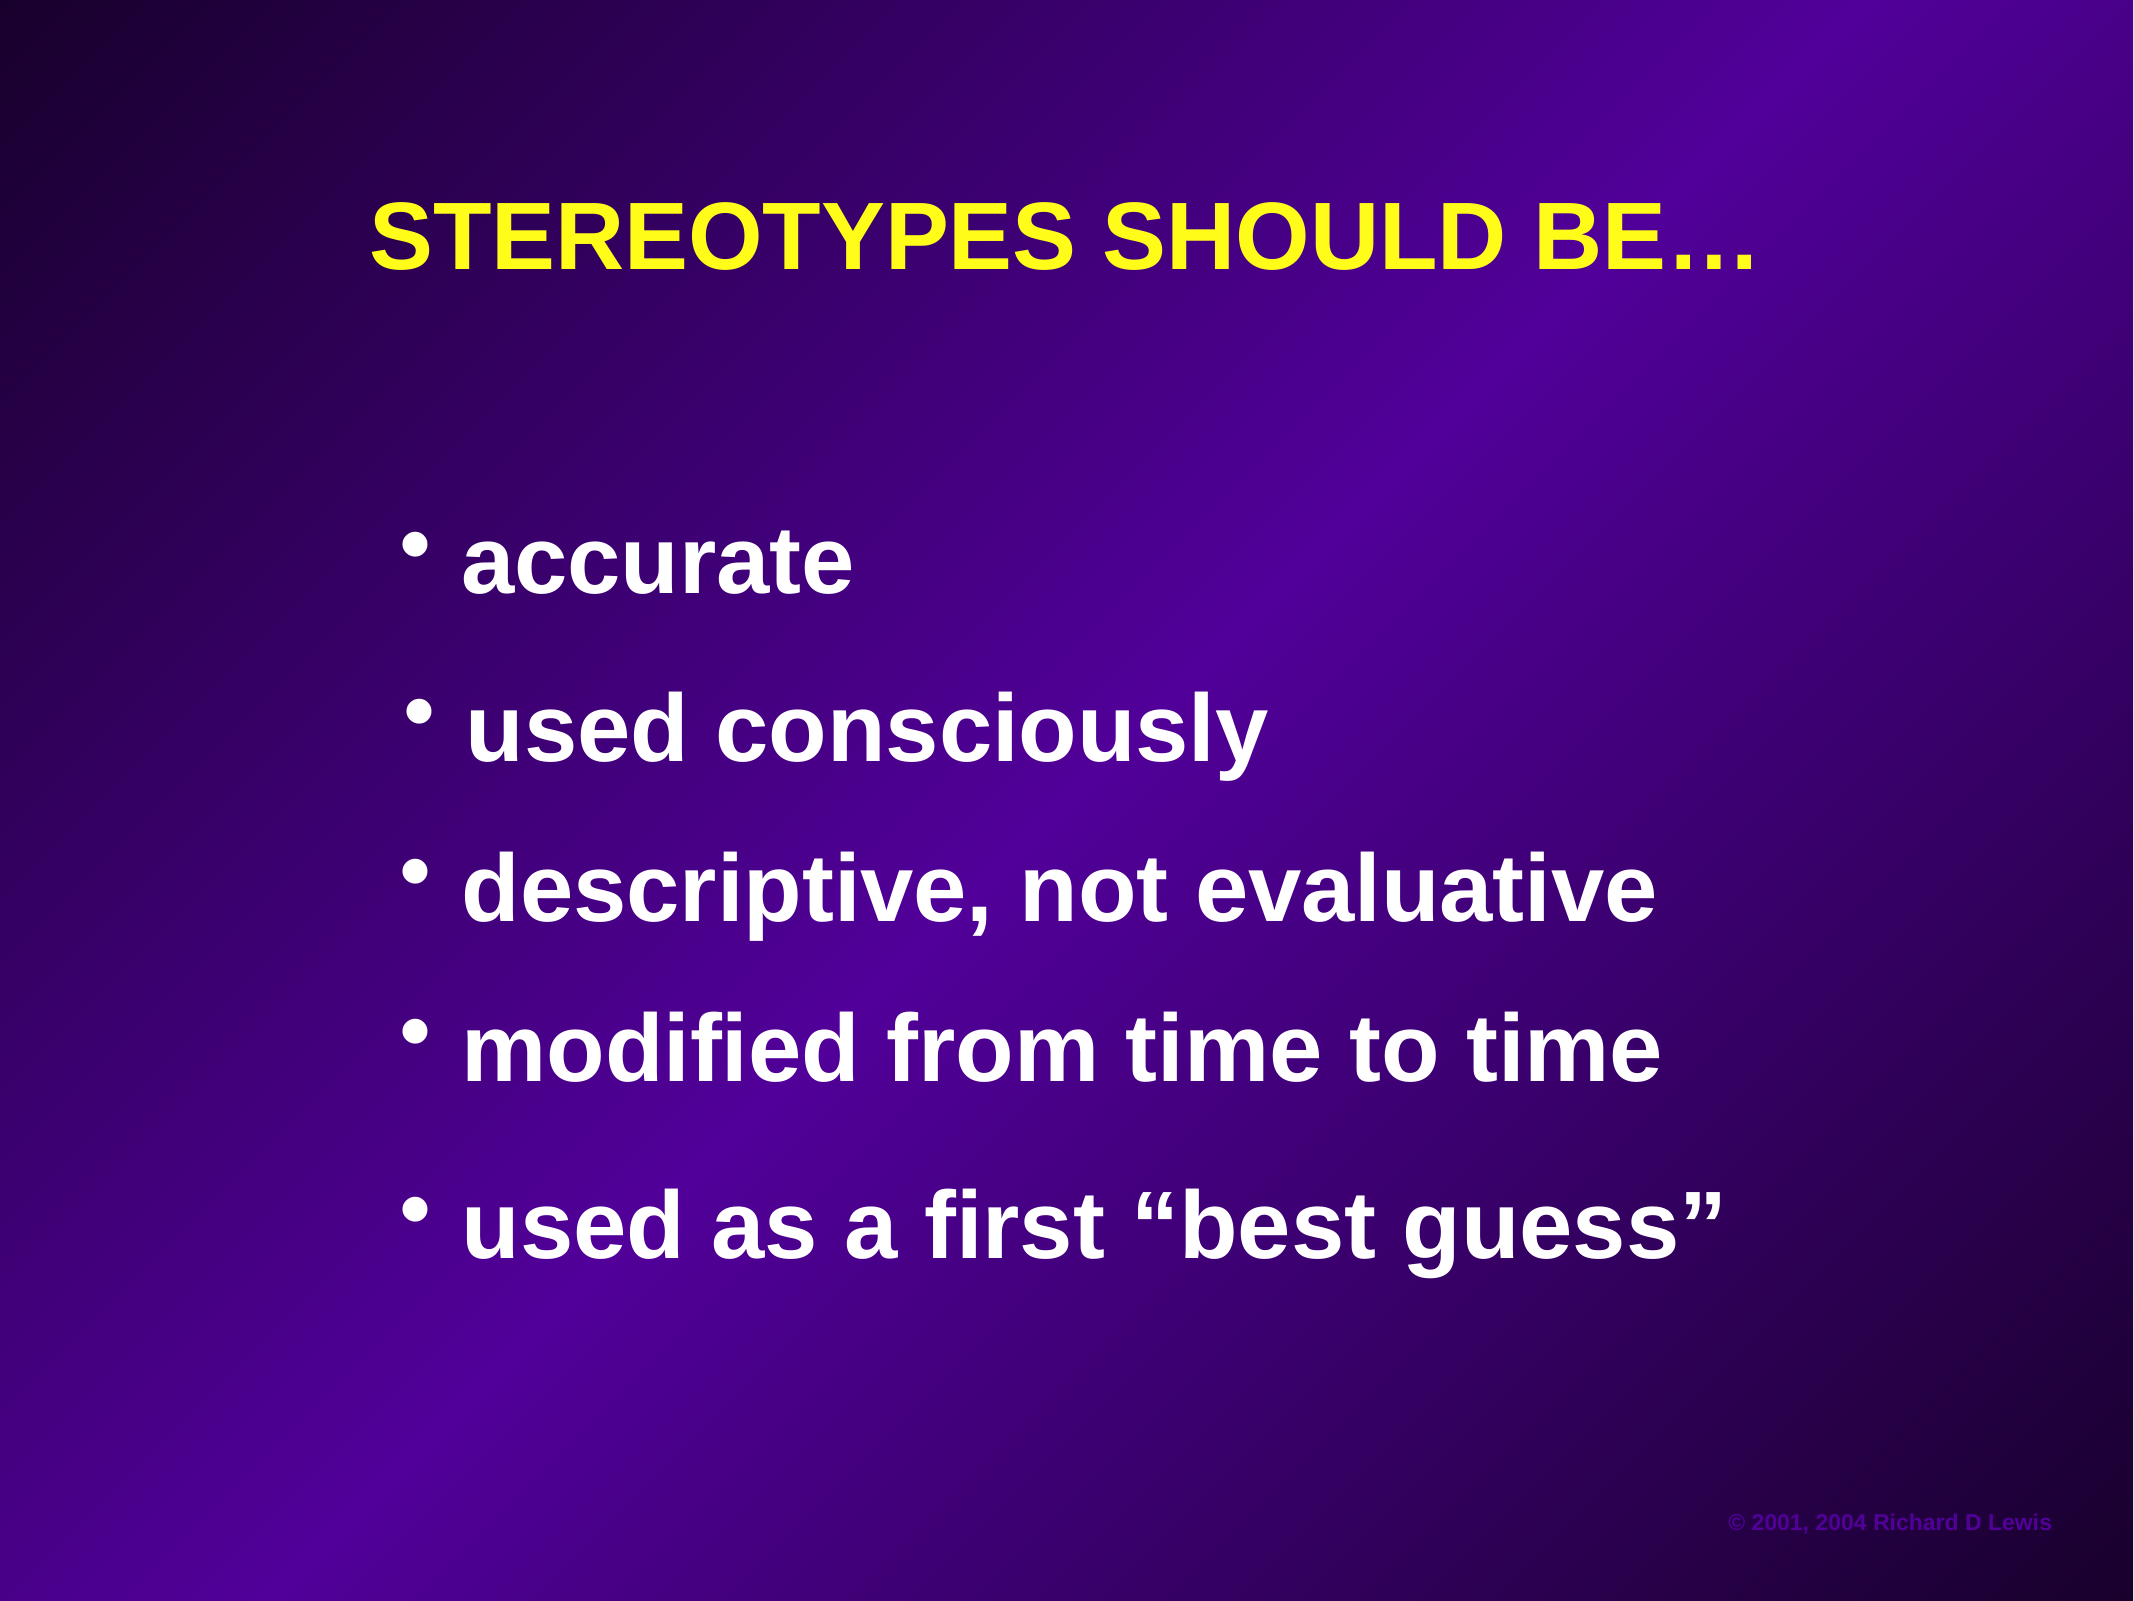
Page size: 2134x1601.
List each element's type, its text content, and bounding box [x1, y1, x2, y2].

text_box modified from time to time [378, 974, 1686, 1111]
text_box descriptive, not evaluative [378, 814, 1681, 951]
text_box accurate [378, 487, 877, 624]
text_box STEREOTYPES SHOULD BE… [348, 162, 1785, 299]
text_box used consciously [382, 654, 1291, 791]
text_box used as a first “best guess” [378, 1152, 1750, 1289]
